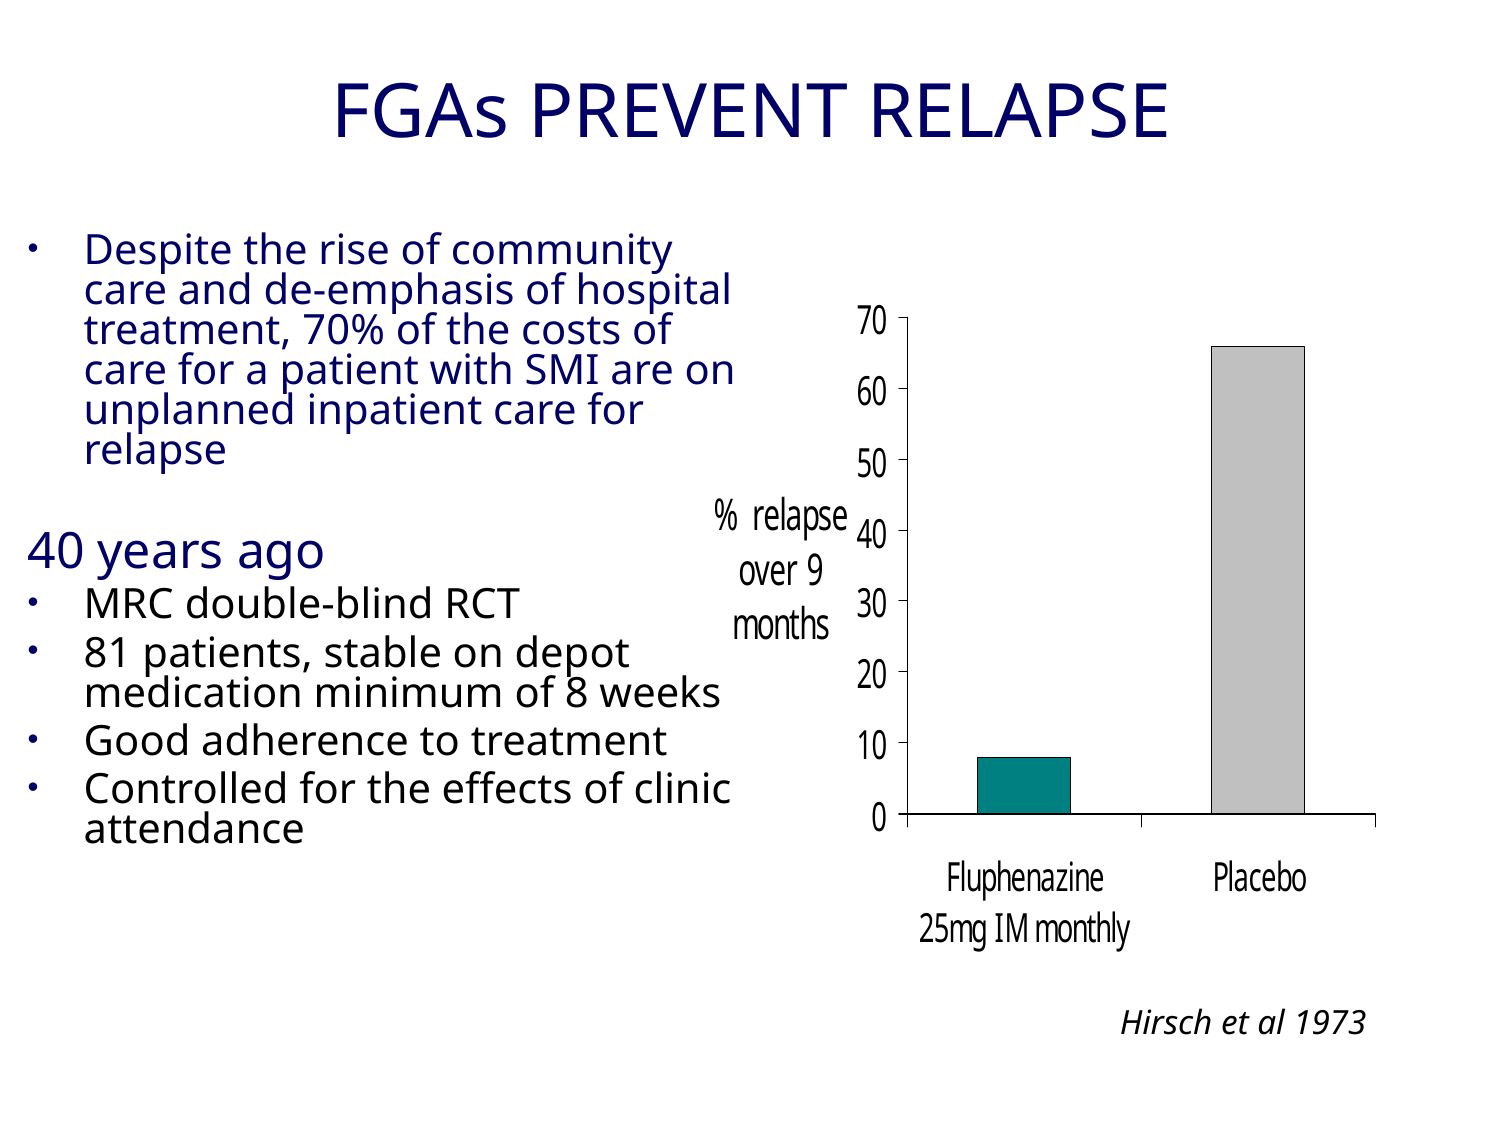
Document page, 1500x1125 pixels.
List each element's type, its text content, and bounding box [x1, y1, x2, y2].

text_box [662, 187, 1500, 988]
text_box Hirsch et al 1973 [906, 997, 1382, 1049]
text_box FGAs PREVENT RELAPSE [122, 60, 1382, 172]
list Despite the rise of community care and de-emphasis of hospital treatment, 70% of the costs of care for a patient with SMI are on unplanned inpatient care for relapse 40 years ago MRC double-blind RCT 81 patients, stable on depot medication minimum of 8 weeks Good adherence to treatment Controlled for the effects of clinic attendance [12, 224, 752, 1003]
